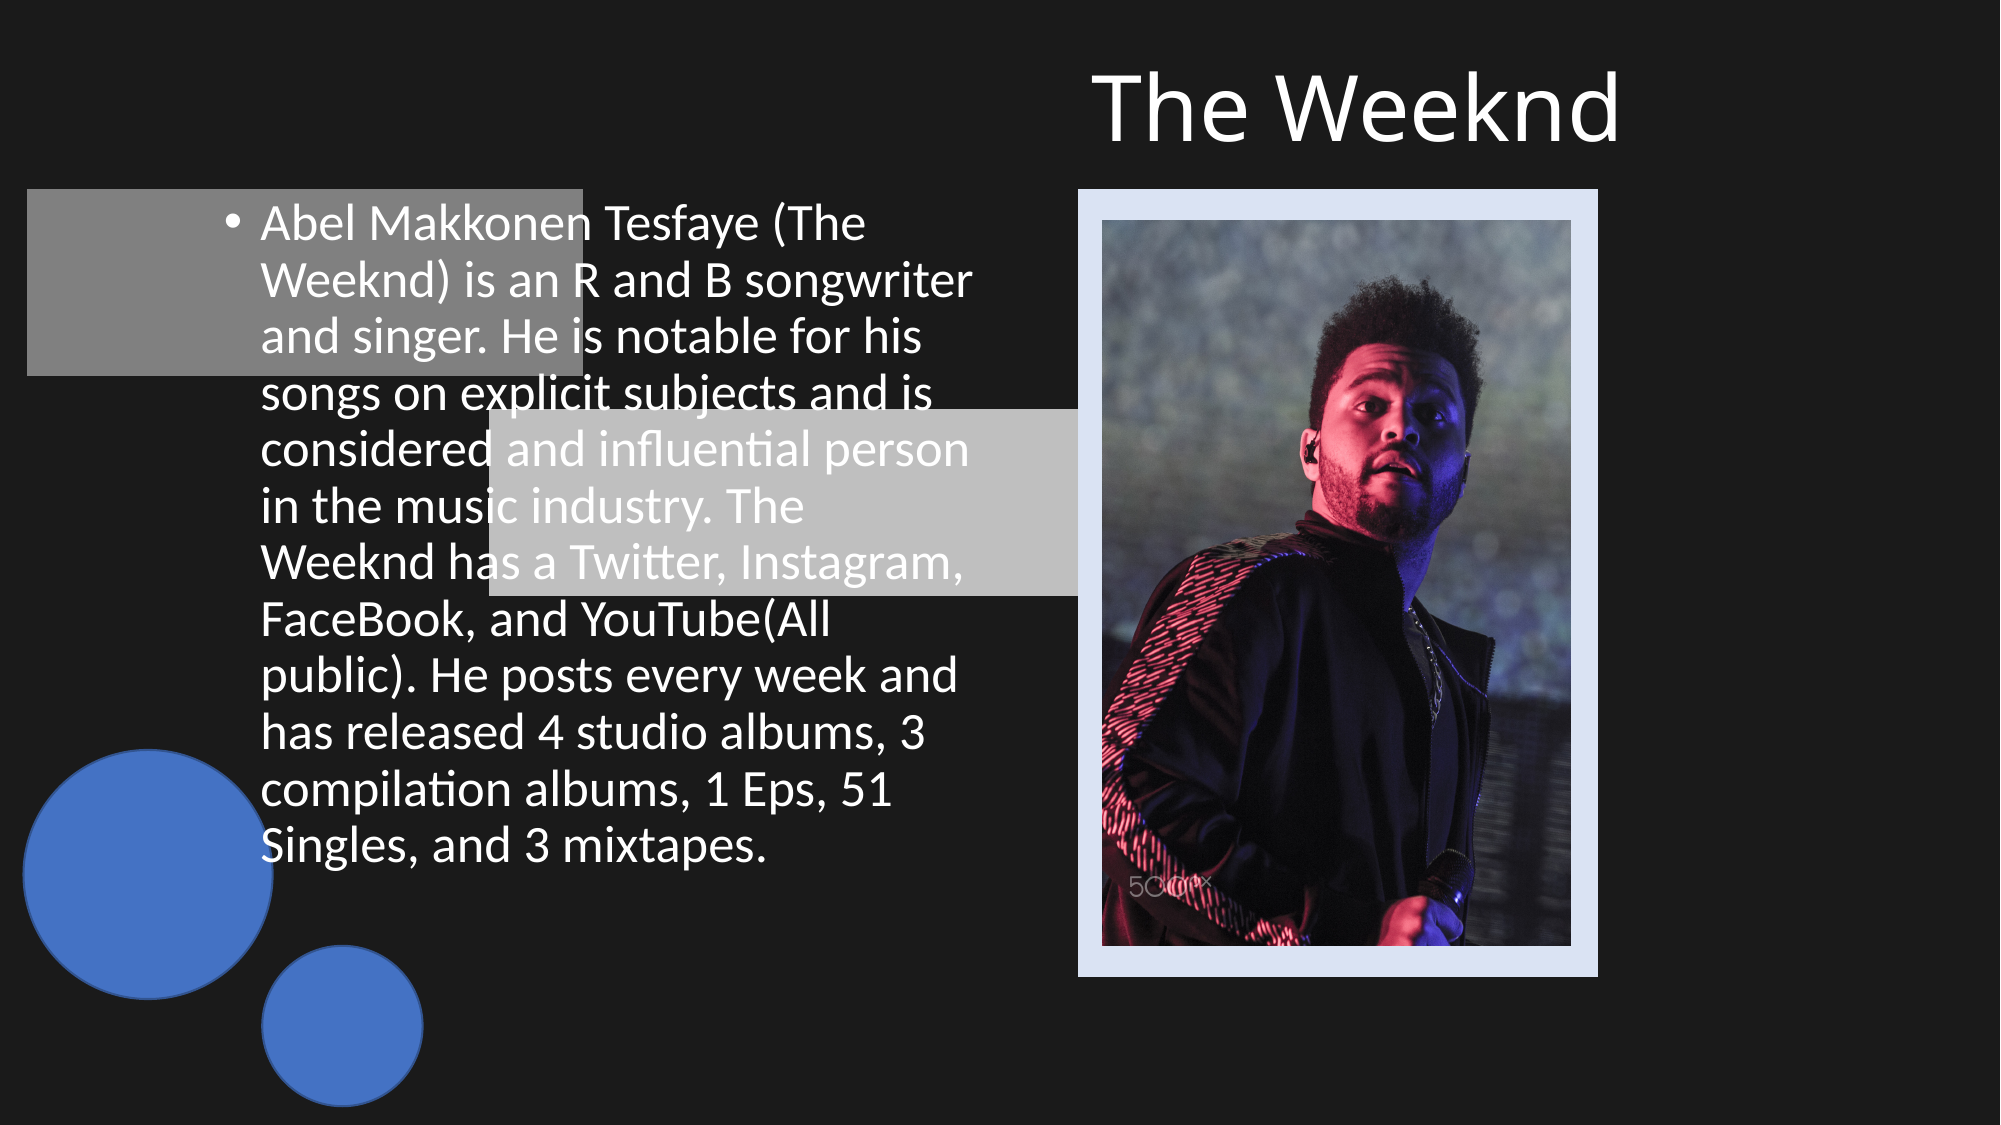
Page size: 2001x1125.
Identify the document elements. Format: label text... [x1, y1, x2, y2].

text_box [995, 409, 1078, 596]
text_box [1078, 221, 1598, 977]
text_box [22, 748, 259, 1001]
text_box [261, 944, 424, 1108]
list Abel Makkonen Tesfaye (The Weeknd) is an R and B songwriter and singer. He is notable for his songs on explicit subjects and is considered and influential person in the music industry. The Weeknd has a Twitter, Instagram, FaceBook, and YouTube(All public). He posts every week and has released 4 studio albums, 3 compilation albums, 1 Eps, 51 Singles, and 3 mixtapes. [209, 188, 995, 935]
title The Weeknd [1005, 3, 2000, 221]
text_box [27, 189, 209, 376]
picture [1102, 220, 1571, 946]
